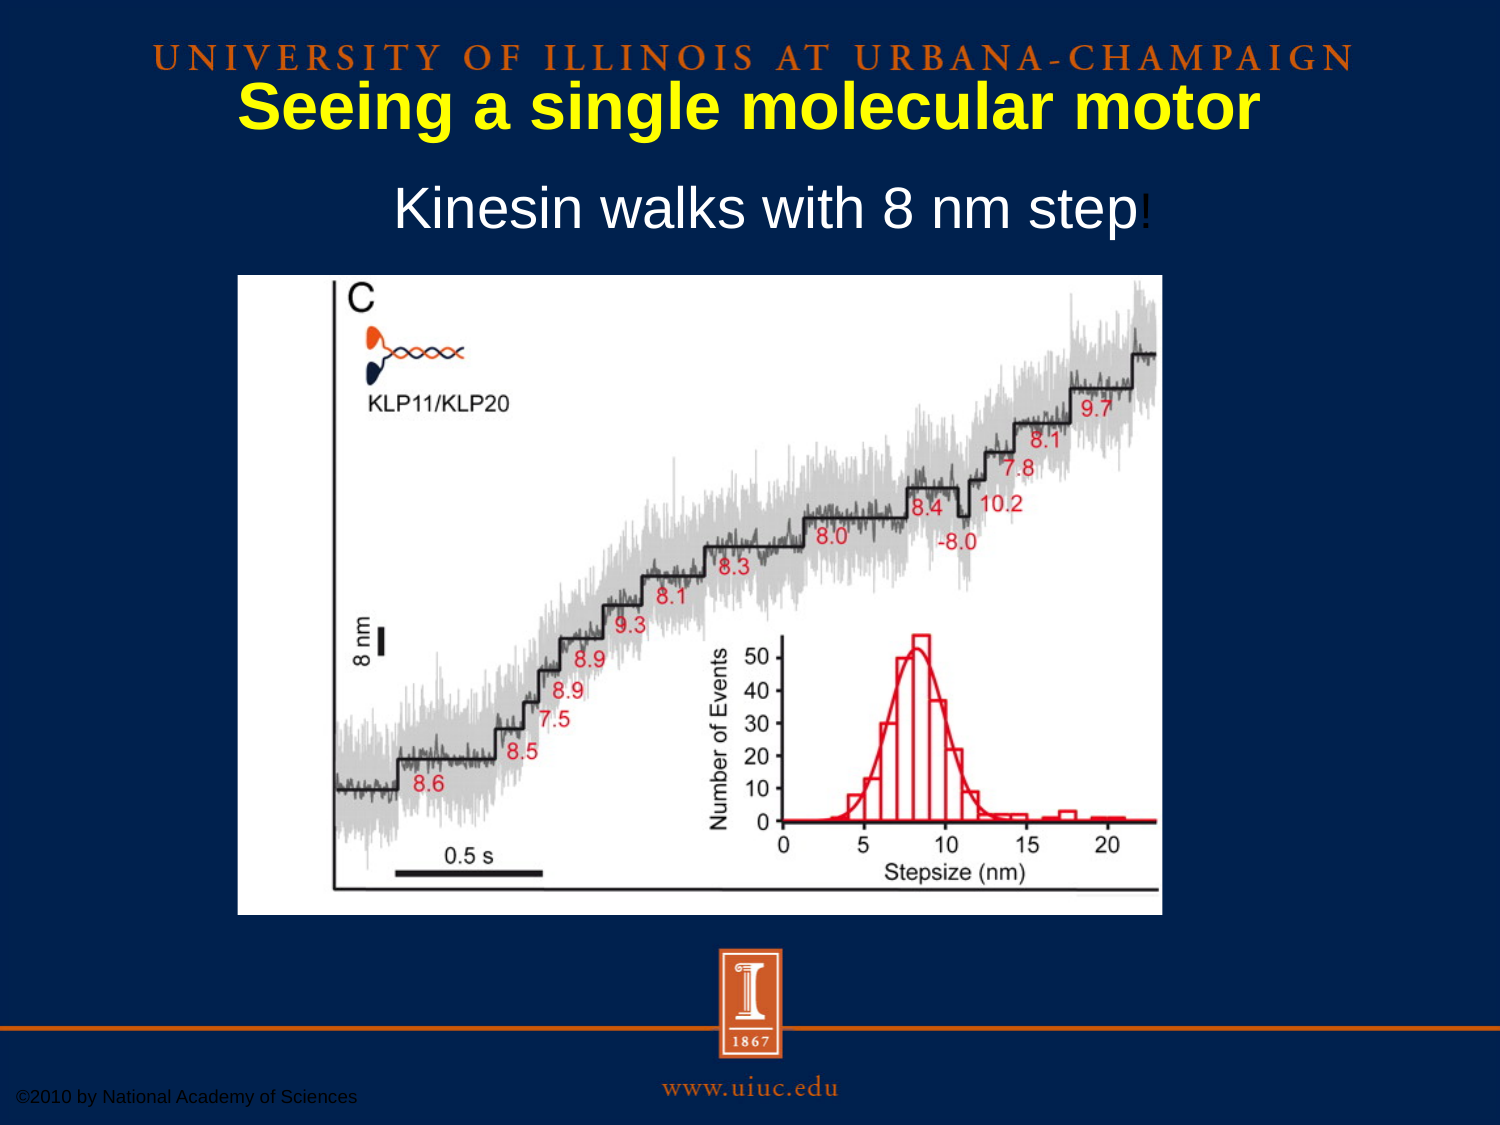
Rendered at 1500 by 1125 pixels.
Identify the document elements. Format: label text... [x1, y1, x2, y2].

text_box ©2010 by National Academy of Sciences [16, 1084, 825, 1125]
text_box Kinesin walks with 8 nm step! [378, 162, 1169, 248]
picture [0, 0, 1500, 1125]
text_box Seeing a single molecular motor [53, 62, 1447, 131]
